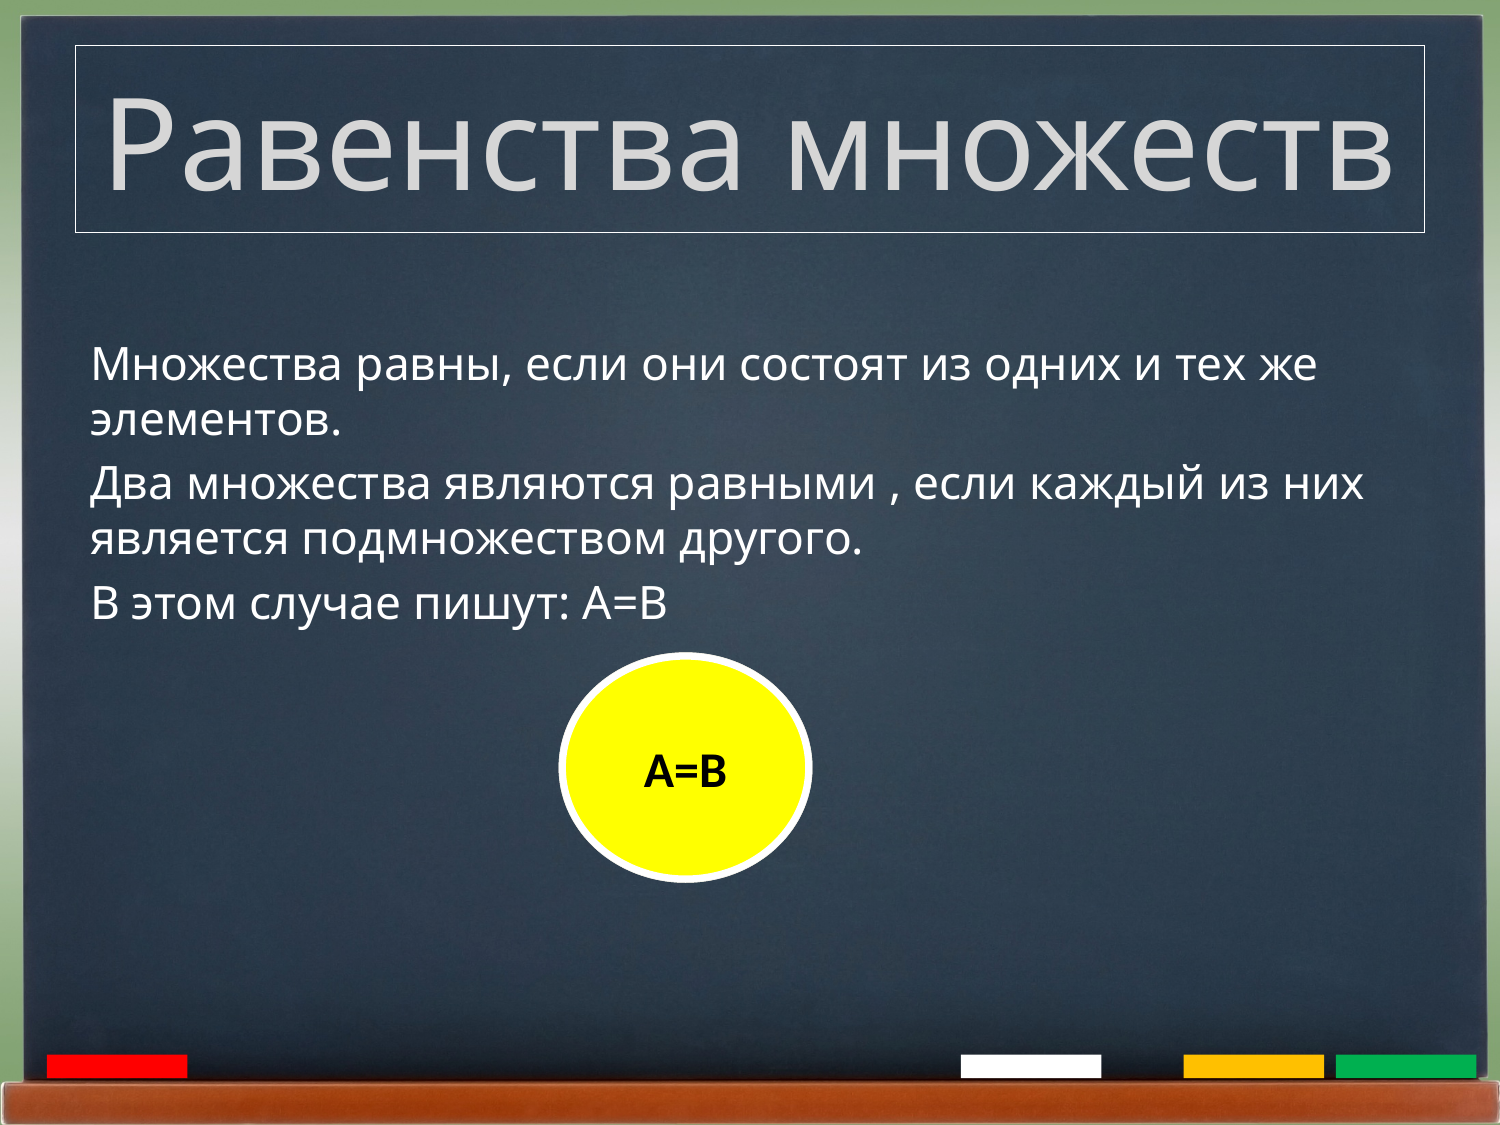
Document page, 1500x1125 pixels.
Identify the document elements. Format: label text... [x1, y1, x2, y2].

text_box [46, 1054, 1477, 1079]
title Равенства множеств [75, 45, 1425, 233]
text_box А=В [560, 704, 811, 881]
picture [0, 0, 1500, 1125]
list Множества равны, если они состоят из одних и тех же элементов. Два множества являются равными , если каждый из них является подмножеством другого. В этом случае пишут: А=В [75, 262, 1425, 704]
